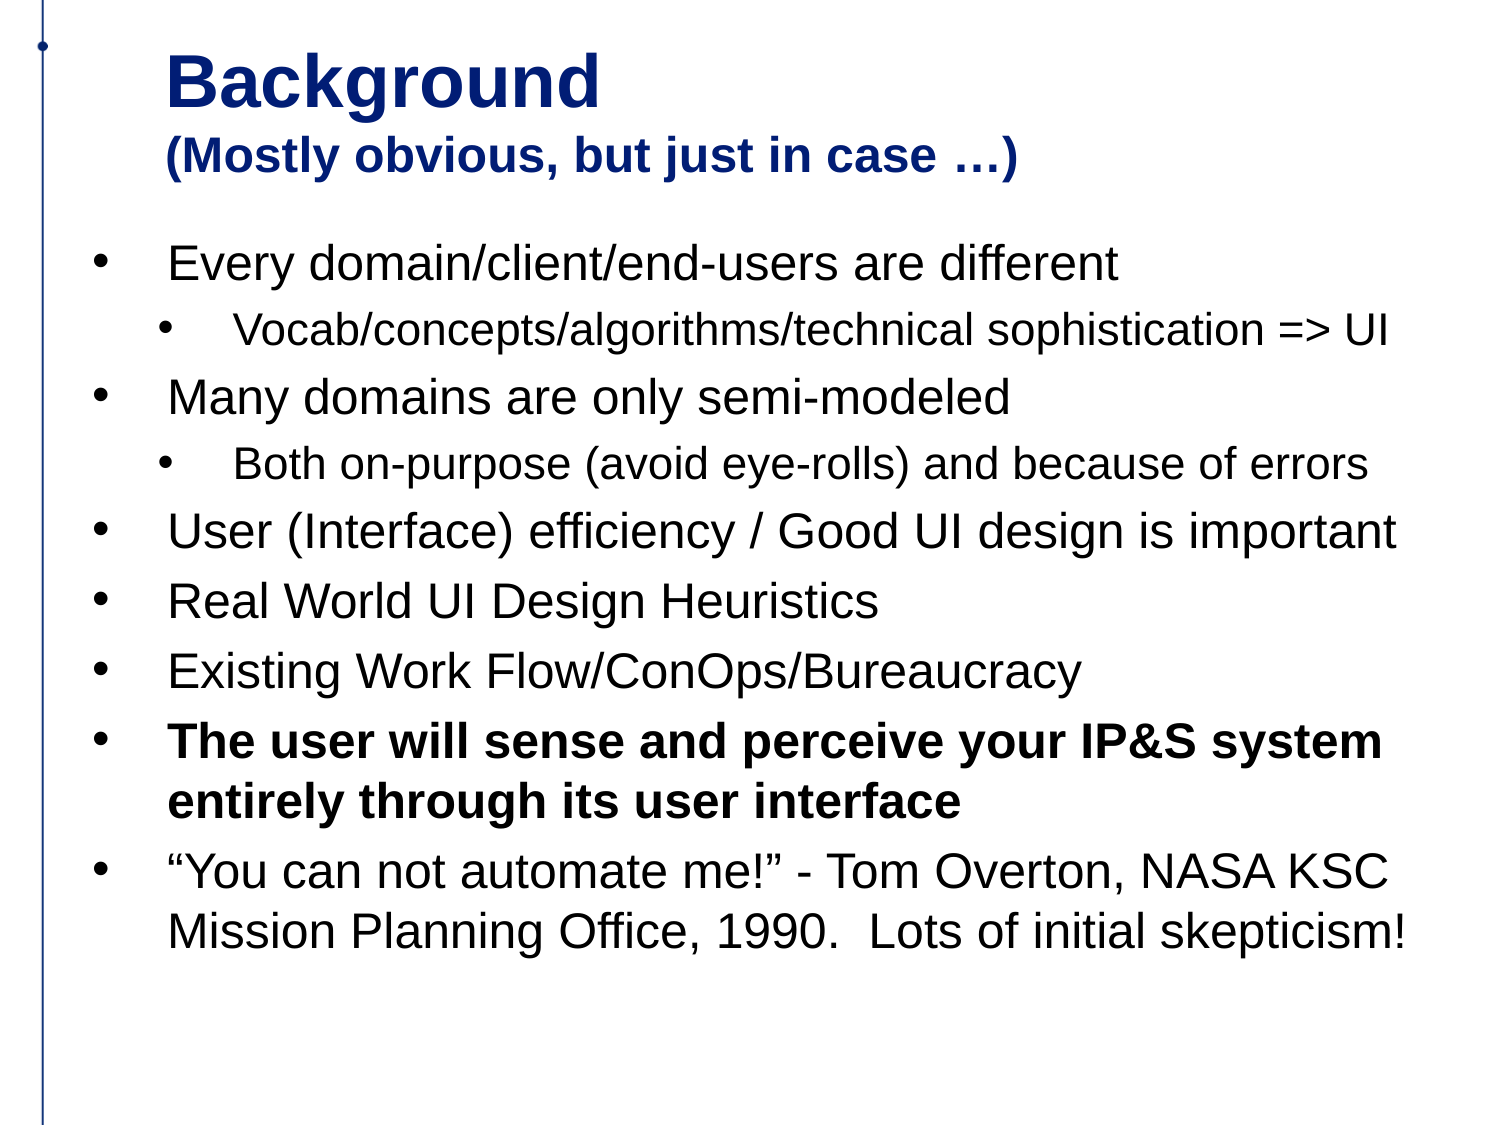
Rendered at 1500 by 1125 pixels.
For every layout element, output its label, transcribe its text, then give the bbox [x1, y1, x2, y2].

title Background (Mostly obvious, but just in case …) [149, 62, 1388, 190]
picture [14, 0, 48, 1125]
list Every domain/client/end-users are different Vocab/concepts/algorithms/technical sophistication => UI Many domains are only semi-modeled Both on-purpose (avoid eye-rolls) and because of errors User (Interface) efficiency / Good UI design is important Real World UI Design Heuristics Existing Work Flow/ConOps/Bureaucracy The user will sense and perceive your IP&S system entirely through its user interface “You can not automate me!” - Tom Overton, NASA KSC Mission Planning Office, 1990. Lots of initial skepticism! [76, 222, 1442, 1051]
